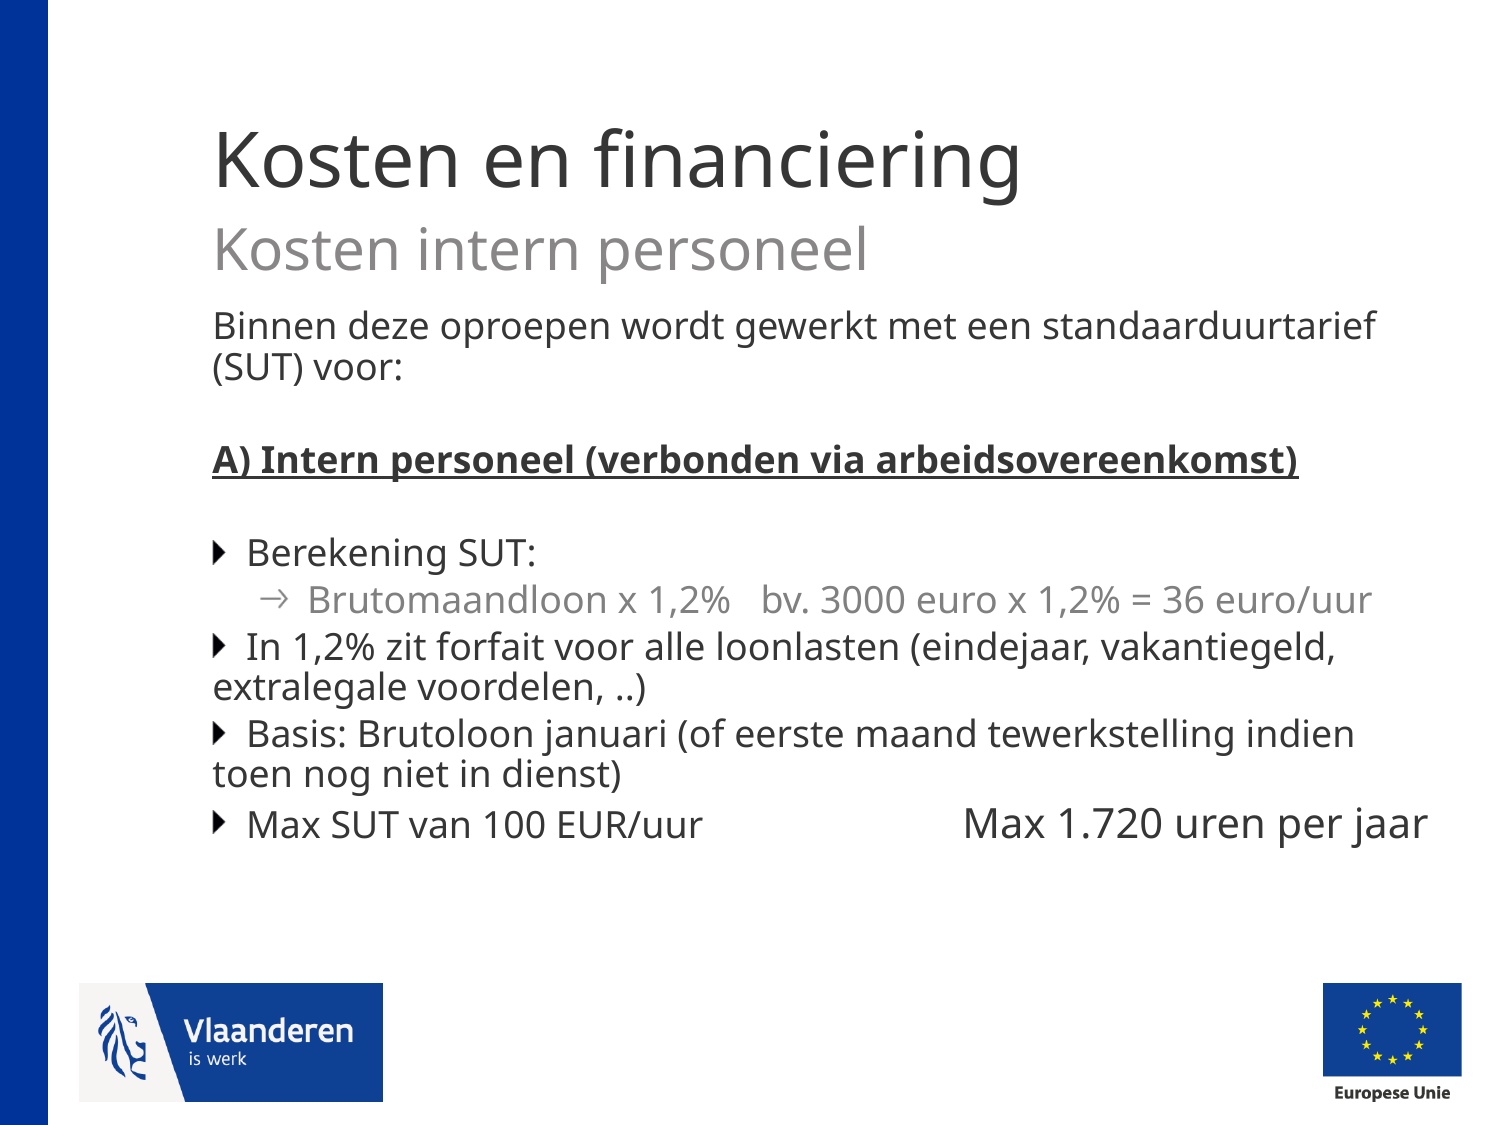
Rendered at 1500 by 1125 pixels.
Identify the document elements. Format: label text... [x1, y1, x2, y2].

picture [259, 589, 299, 609]
picture [212, 540, 247, 565]
picture [79, 983, 383, 1102]
list Binnen deze oproepen wordt gewerkt met een standaarduurtarief (SUT) voor: A) Intern personeel (verbonden via arbeidsovereenkomst) Berekening SUT: Brutomaandloon x 1,2% bv. 3000 euro x 1,2% = 36 euro/uur In 1,2% zit forfait voor alle loonlasten (eindejaar, vakantiegeld, extralegale voordelen, ..) Basis: Brutoloon januari (of eerste maand tewerkstelling indien toen nog niet in dienst) Max SUT van 100 EUR/uur Max 1.720 uren per jaar [212, 307, 1430, 982]
picture [212, 721, 247, 745]
title Kosten en financiering Kosten intern personeel [212, 124, 1430, 307]
picture [212, 810, 247, 834]
picture [212, 633, 247, 658]
picture [1323, 983, 1462, 1102]
